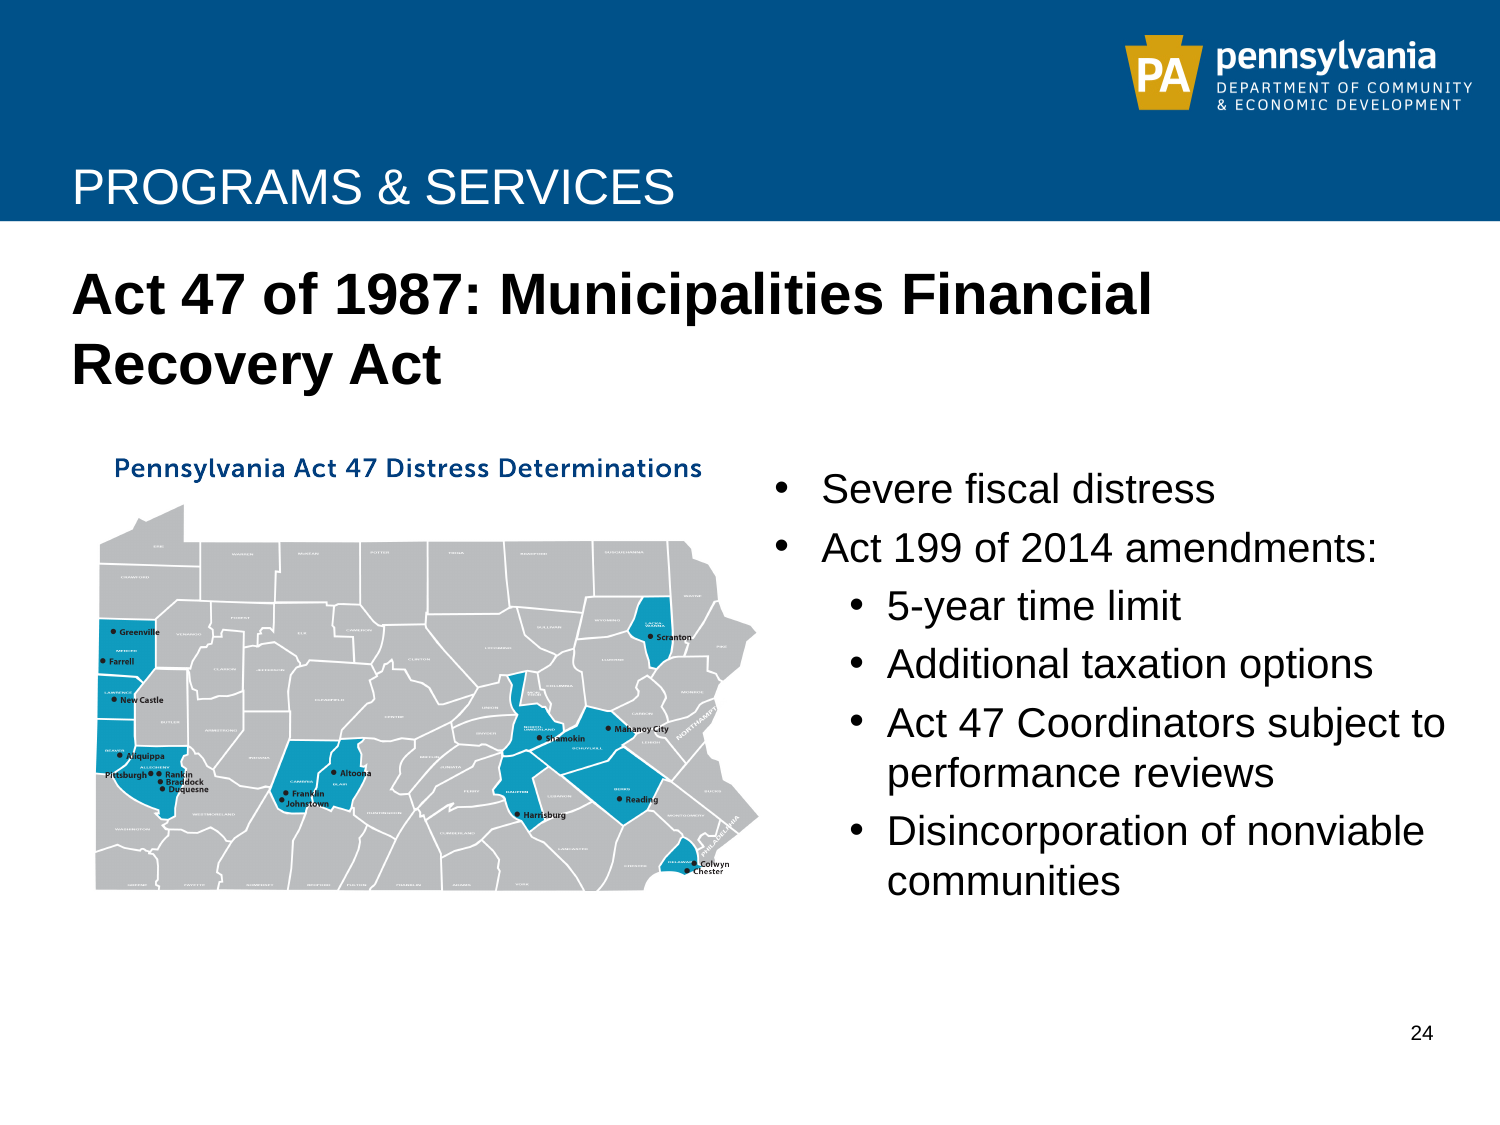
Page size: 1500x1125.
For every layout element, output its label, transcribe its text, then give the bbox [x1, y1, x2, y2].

text_box Act 47 of 1987: Municipalities Financial Recovery Act [56, 248, 1327, 334]
text_box [0, 334, 1471, 451]
slide_number 24 [1373, 1002, 1449, 1063]
title Programs & services [56, 146, 1164, 223]
picture [0, 0, 1500, 1039]
text_box Severe fiscal distress Act 199 of 2014 amendments: 5-year time limit Additional taxation options Act 47 Coordinators subject to performance reviews Disincorporation of nonviable communities [684, 454, 1500, 985]
